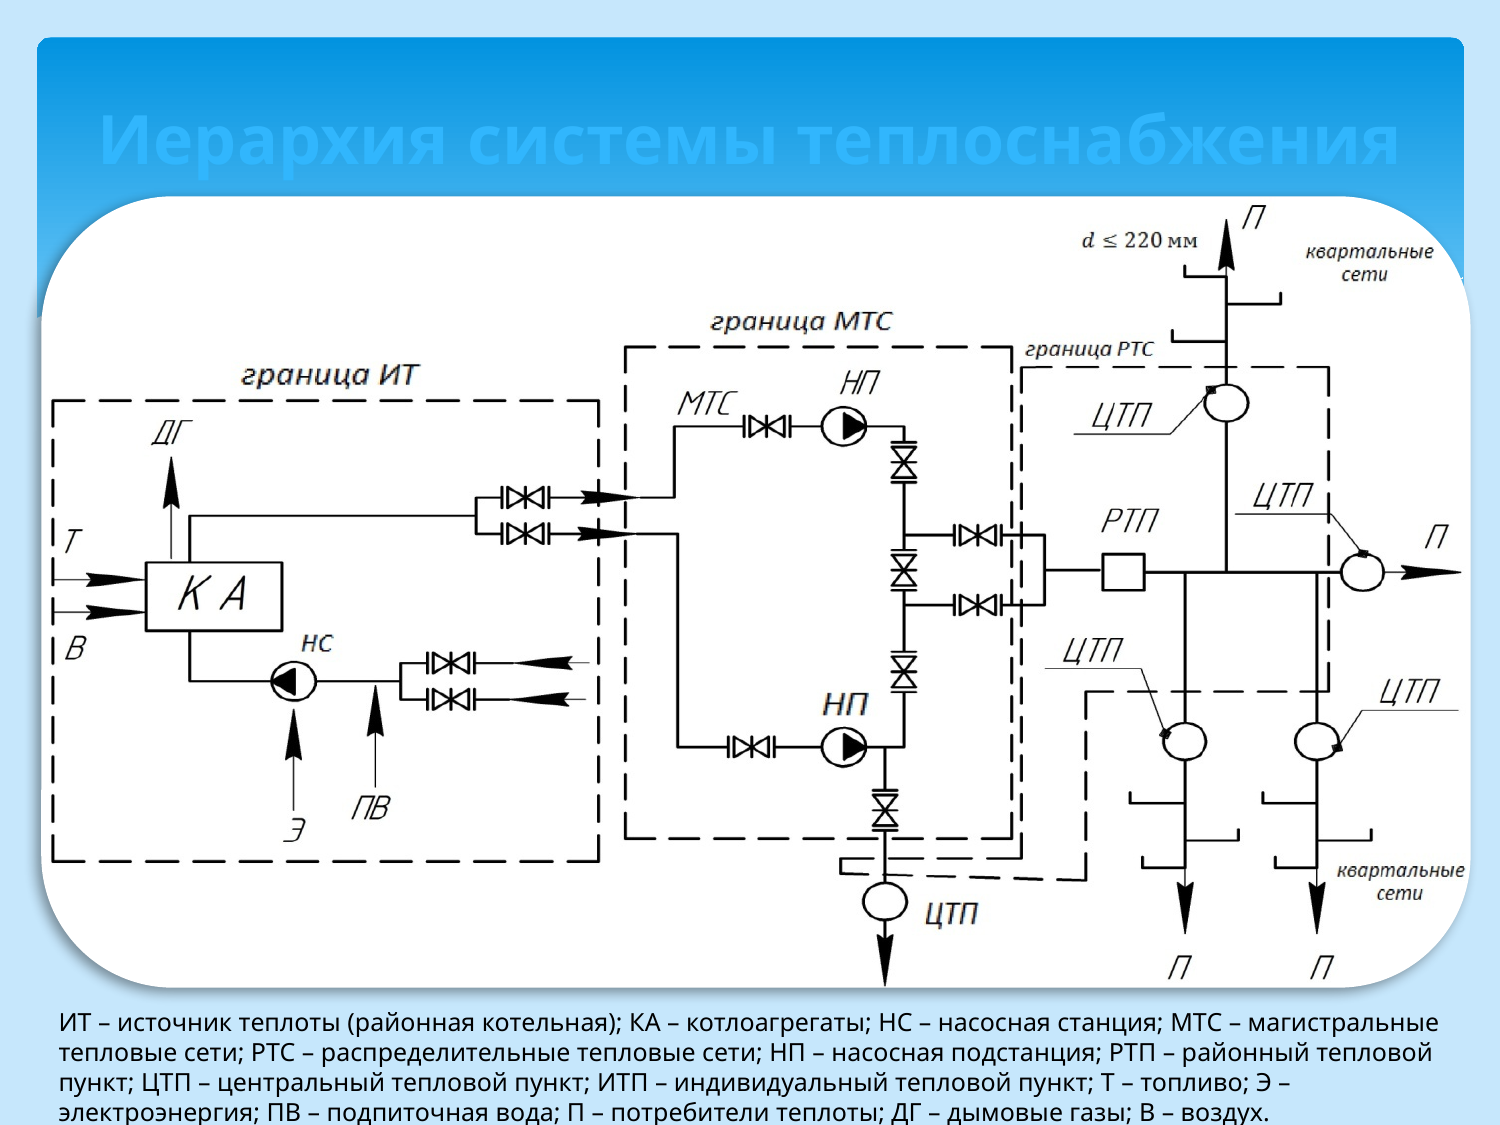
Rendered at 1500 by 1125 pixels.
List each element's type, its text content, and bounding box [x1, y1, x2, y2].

text_box ИТ – источник теплоты (районная котельная); КА – котлоагрегаты; НС – насосная станция; МТС – магистральные тепловые сети; РТС – распределительные тепловые сети; НП – насосная подстанция; РТП – районный тепловой пункт; ЦТП – центральный тепловой пункт; ИТП – индивидуальный тепловой пункт; Т – топливо; Э – электроэнергия; ПВ – подпиточная вода; П – потребители теплоты; ДГ – дымовые газы; В – воздух. [43, 999, 1471, 1125]
picture [41, 196, 1471, 988]
title Иерархия системы теплоснабжения [41, 54, 1459, 194]
